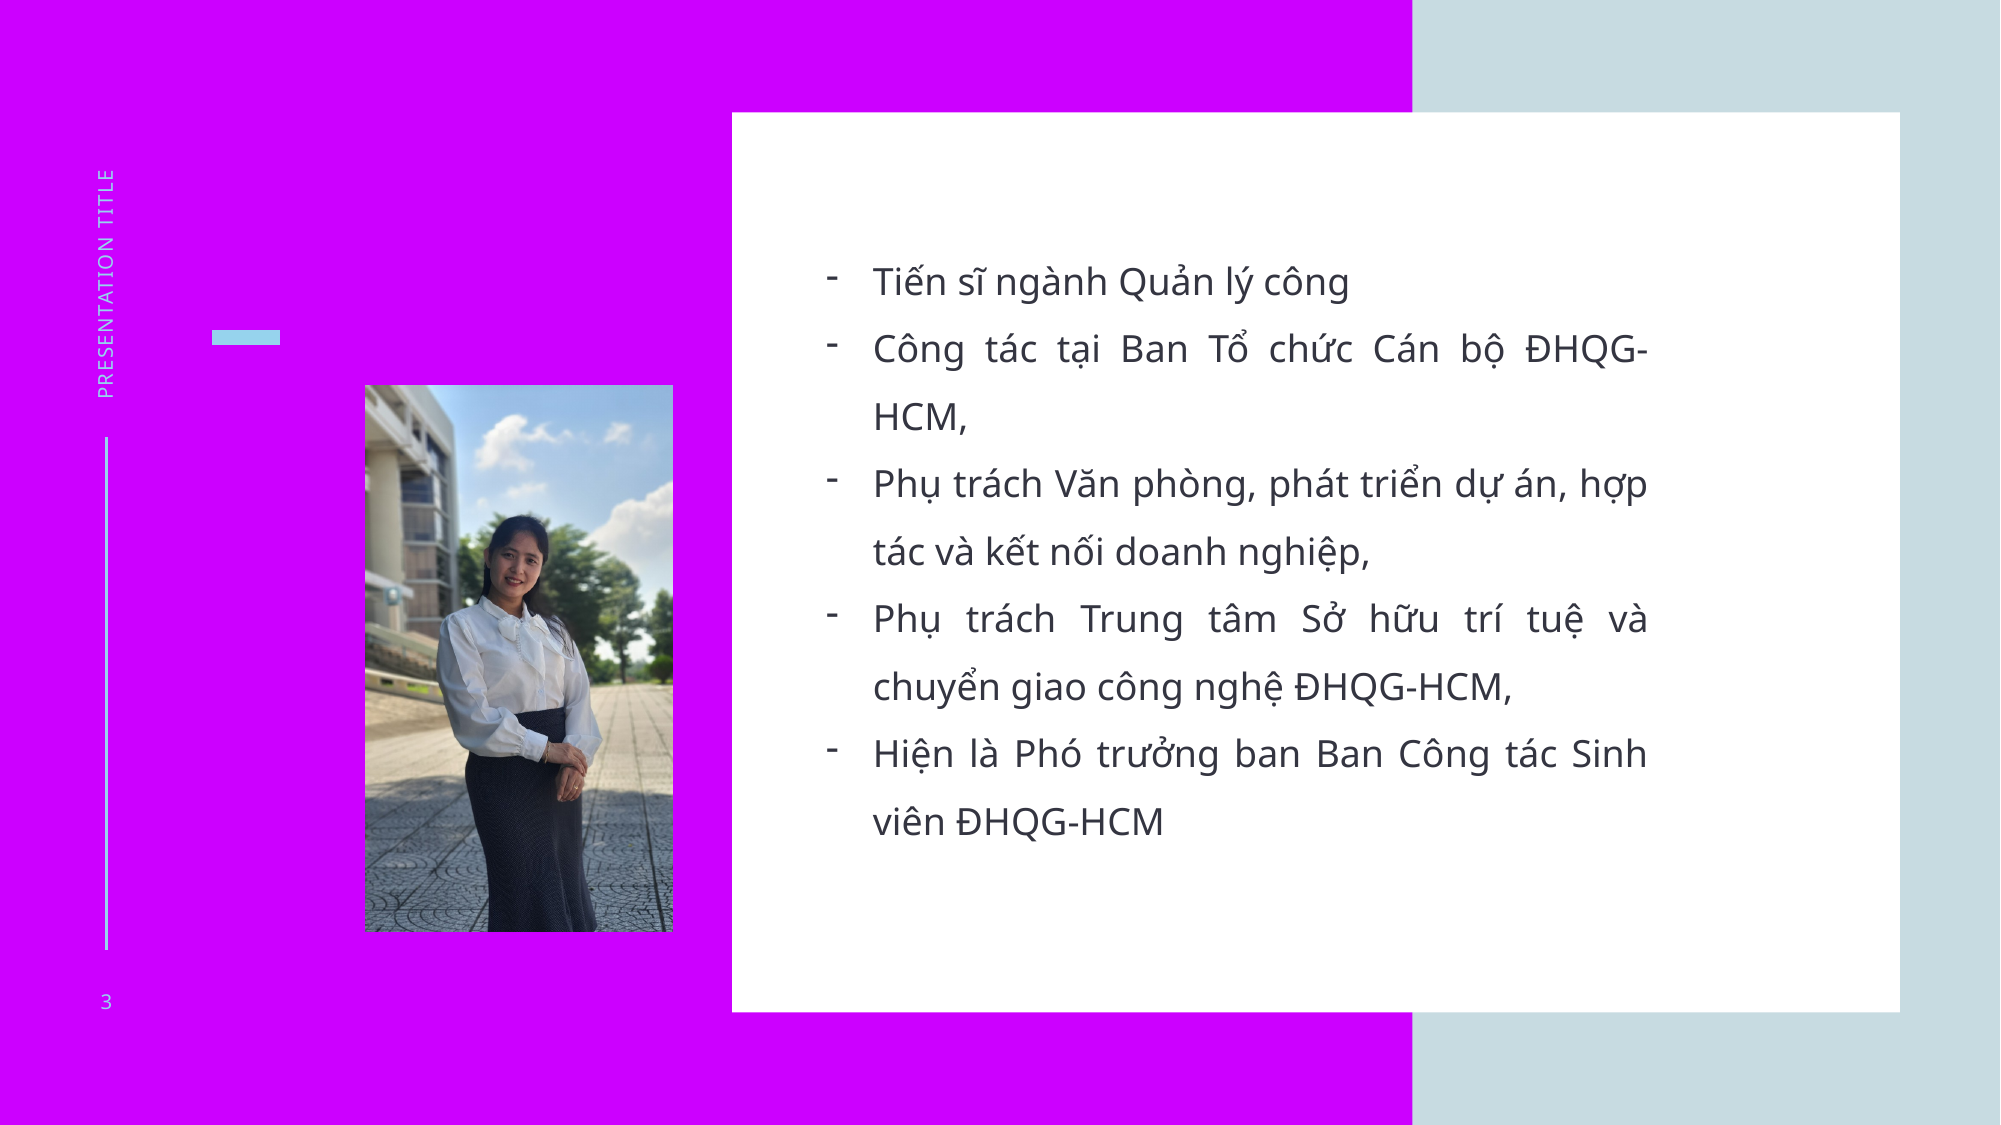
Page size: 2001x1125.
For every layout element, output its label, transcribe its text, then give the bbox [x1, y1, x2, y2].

footer presentation title [90, 107, 122, 400]
slide_number 3 [68, 987, 144, 1018]
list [365, 385, 673, 932]
text_box Tiến sĩ ngành Quản lý công Công tác tại Ban Tổ chức Cán bộ ĐHQG-HCM, Phụ trách Văn phòng, phát triển dự án, hợp tác và kết nối doanh nghiệp, Phụ trách Trung tâm Sở hữu trí tuệ và chuyển giao công nghệ ĐHQG-HCM, Hiện là Phó trưởng ban Ban Công tác Sinh viên ĐHQG-HCM [811, 227, 1664, 851]
